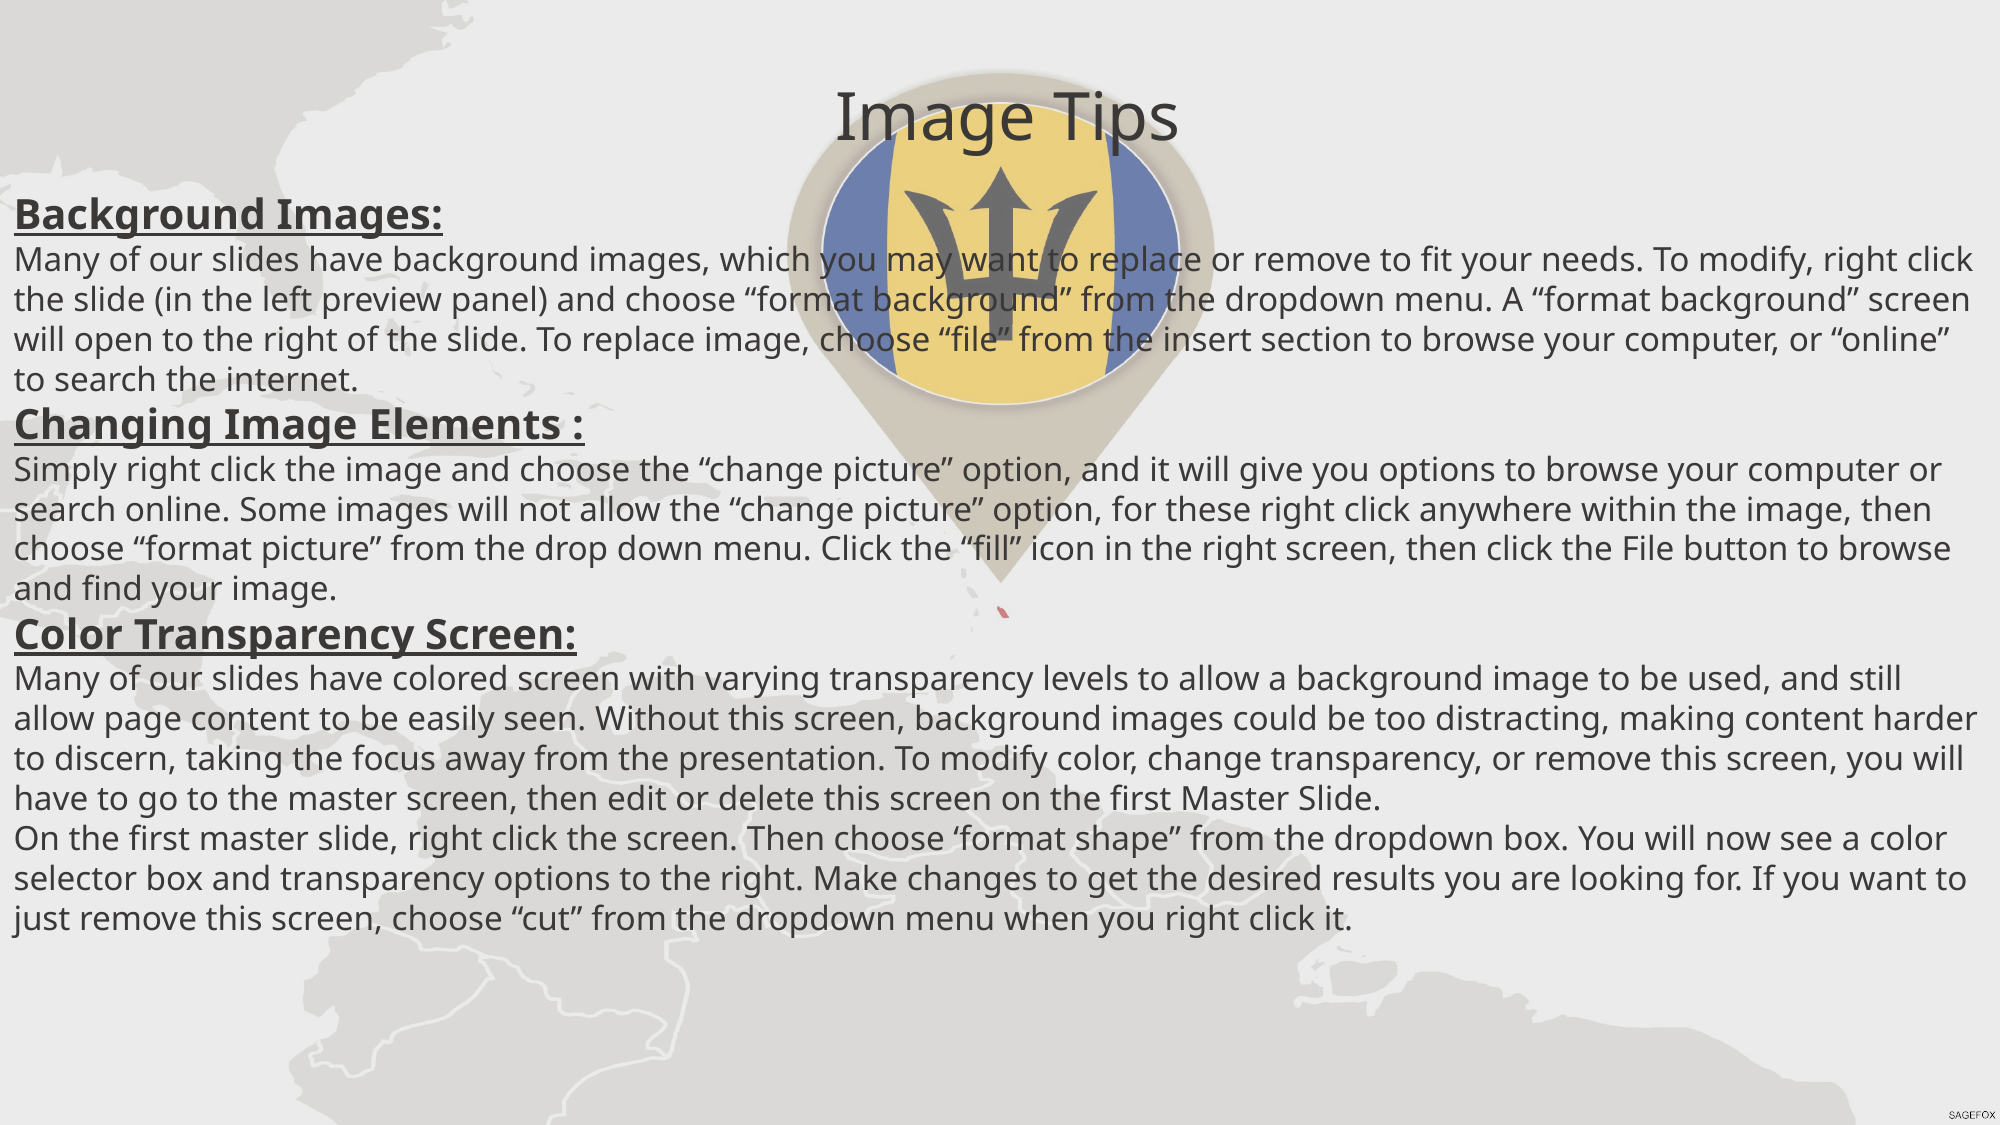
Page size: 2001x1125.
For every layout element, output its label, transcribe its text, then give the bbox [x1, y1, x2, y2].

title Image Tips [597, 59, 1420, 177]
text_box Background Images: Many of our slides have background images, which you may want to replace or remove to fit your needs. To modify, right click the slide (in the left preview panel) and choose “format background” from the dropdown menu. A “format background” screen will open to the right of the slide. To replace image, choose “file” from the insert section to browse your computer, or “online” to search the internet. Changing Image Elements : Simply right click the image and choose the “change picture” option, and it will give you options to browse your computer or search online. Some images will not allow the “change picture” option, for these right click anywhere within the image, then choose “format picture” from the drop down menu. Click the “fill” icon in the right screen, then click the File button to browse and find your image. Color Transparency Screen: Many of our slides have colored screen with varying transparency levels to allow a background image to be used, and still allow page content to be easily seen. Without this screen, background images could be too distracting, making content harder to discern, taking the focus away from the presentation. To modify color, change transparency, or remove this screen, you will have to go to the master screen, then edit or delete this screen on the first Master Slide. On the first master slide, right click the screen. Then choose ‘format shape” from the dropdown box. You will now see a color selector box and transparency options to the right. Make changes to get the desired results you are looking for. If you want to just remove this screen, choose “cut” from the dropdown menu when you right click it. [0, 0, 2000, 1125]
